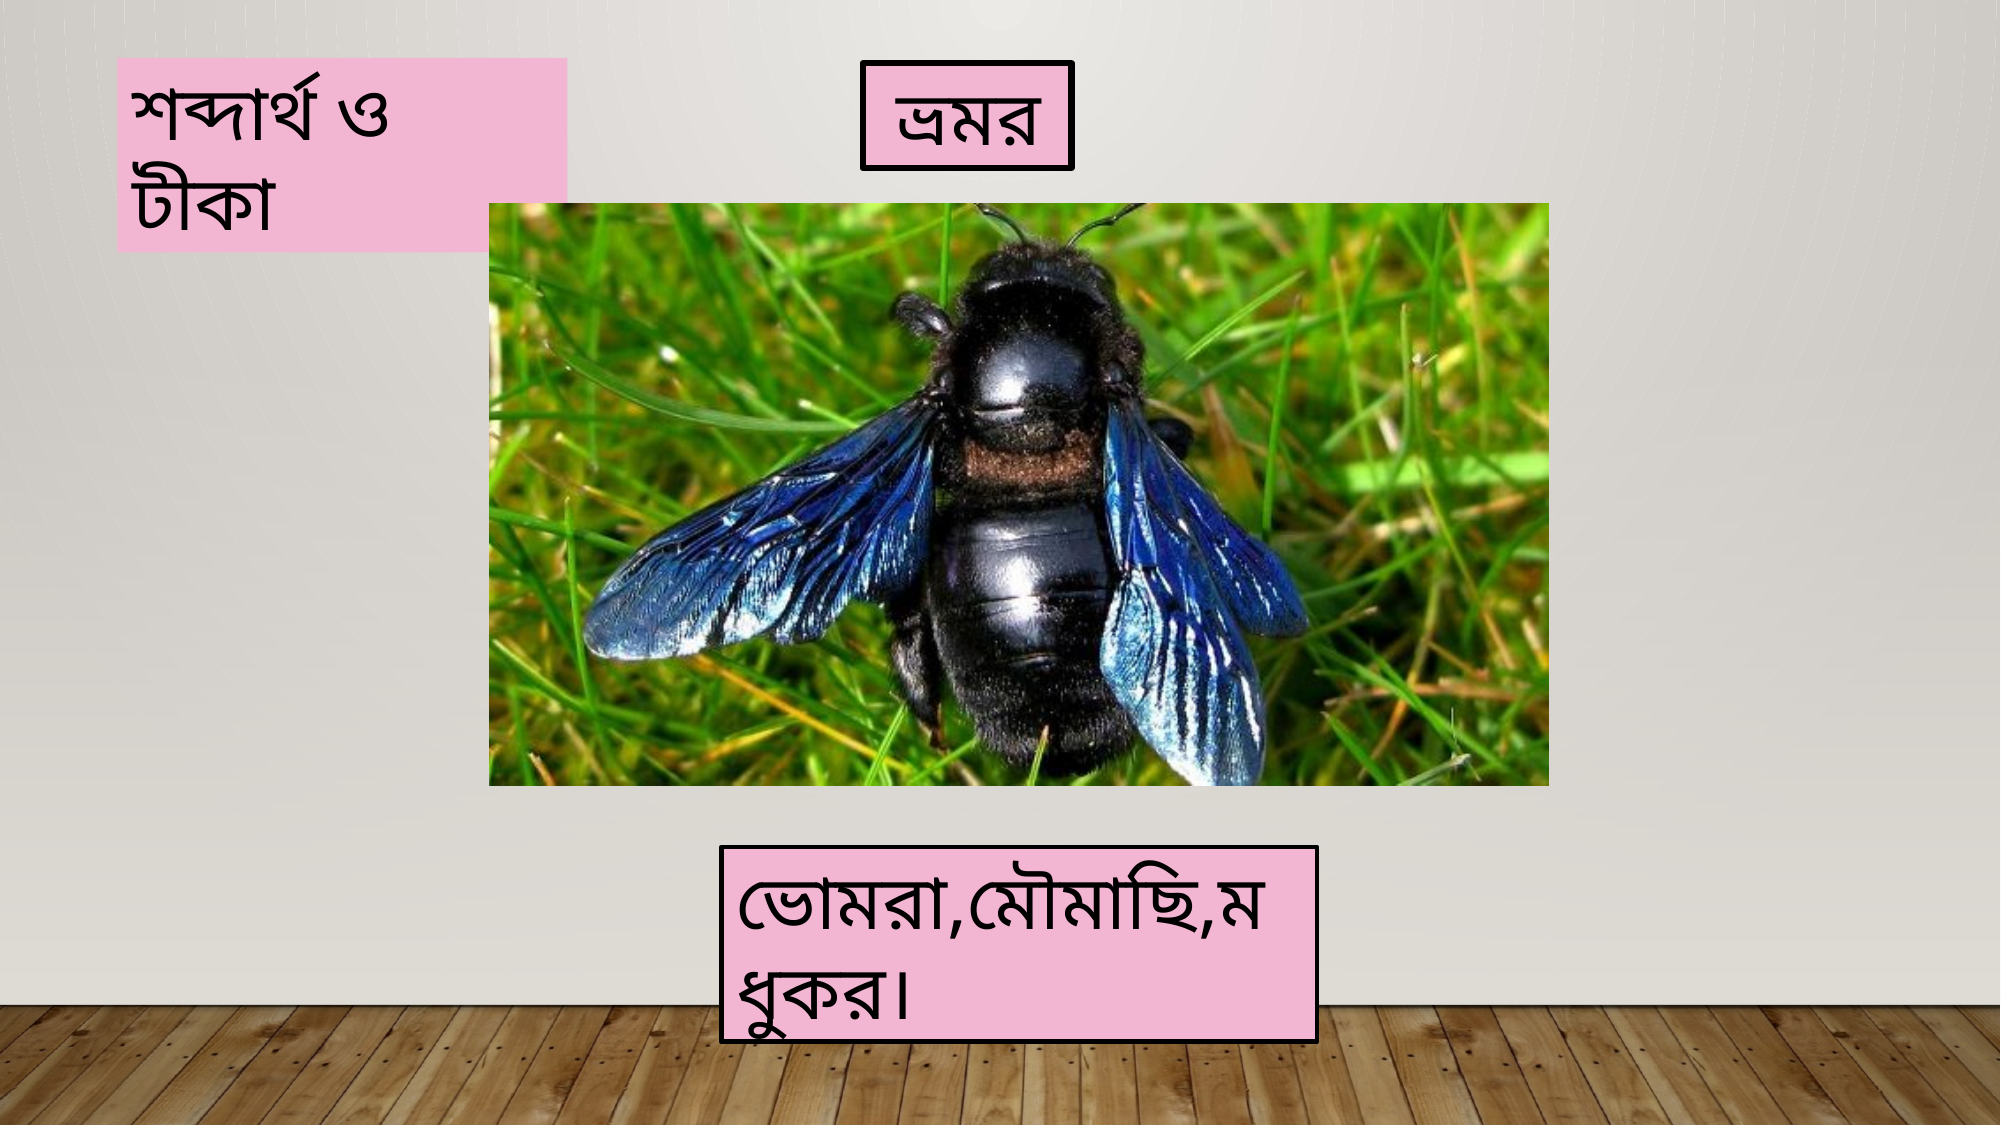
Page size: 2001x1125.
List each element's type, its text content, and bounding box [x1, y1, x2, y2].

text_box ভোমরা,মৌমাছি,মধুকর। [721, 847, 1317, 1042]
text_box শব্দার্থ ও টীকা [117, 57, 568, 253]
text_box ভ্রমর [862, 63, 1072, 169]
picture [489, 203, 1549, 786]
picture [0, 1005, 2000, 1125]
